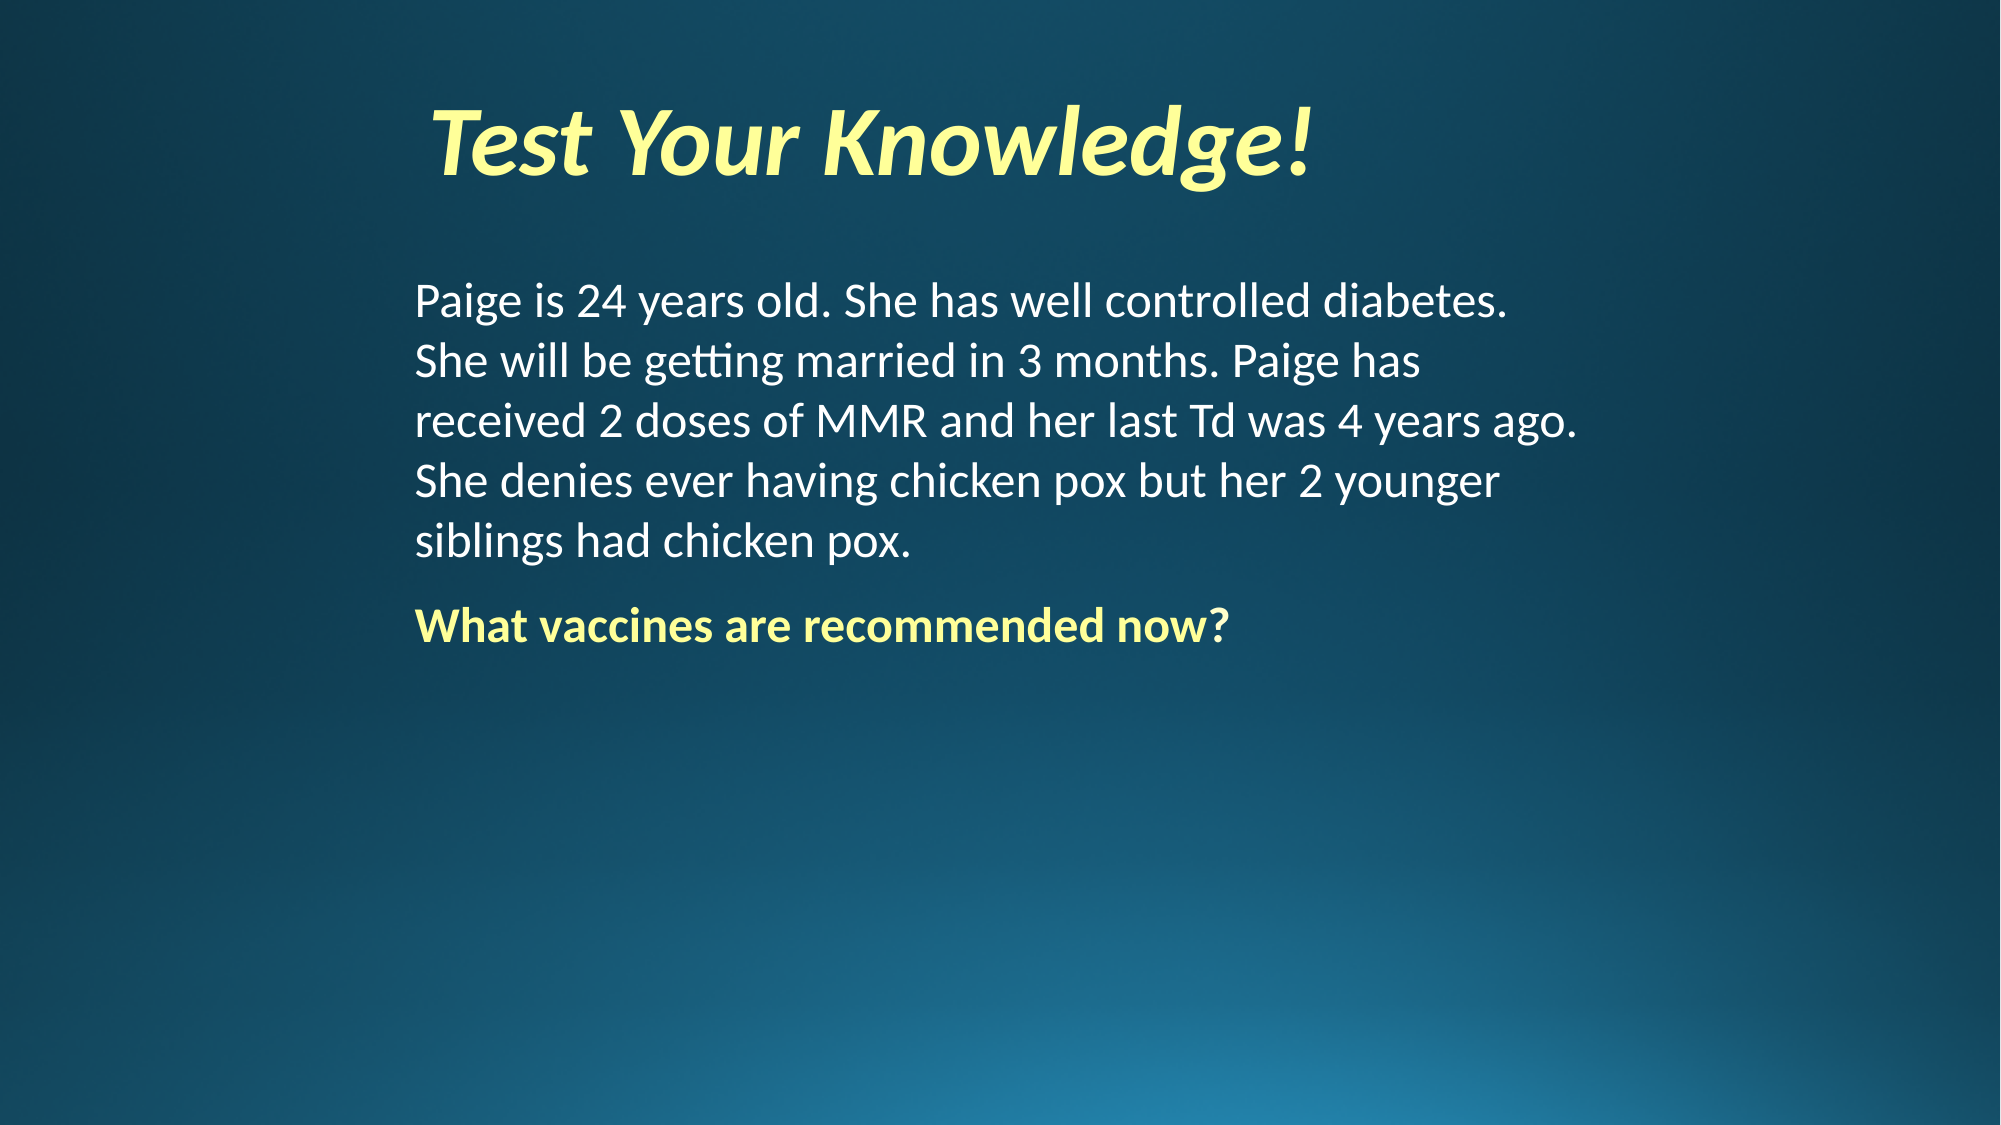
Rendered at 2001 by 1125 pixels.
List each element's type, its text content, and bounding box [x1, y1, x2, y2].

text_box Paige is 24 years old. She has well controlled diabetes. She will be getting married in 3 months. Paige has received 2 doses of MMR and her last Td was 4 years ago. She denies ever having chicken pox but her 2 younger siblings had chicken pox. What vaccines are recommended now? [399, 260, 1600, 661]
picture [0, 0, 2001, 1125]
text_box Test Your Knowledge! [414, 67, 1332, 203]
